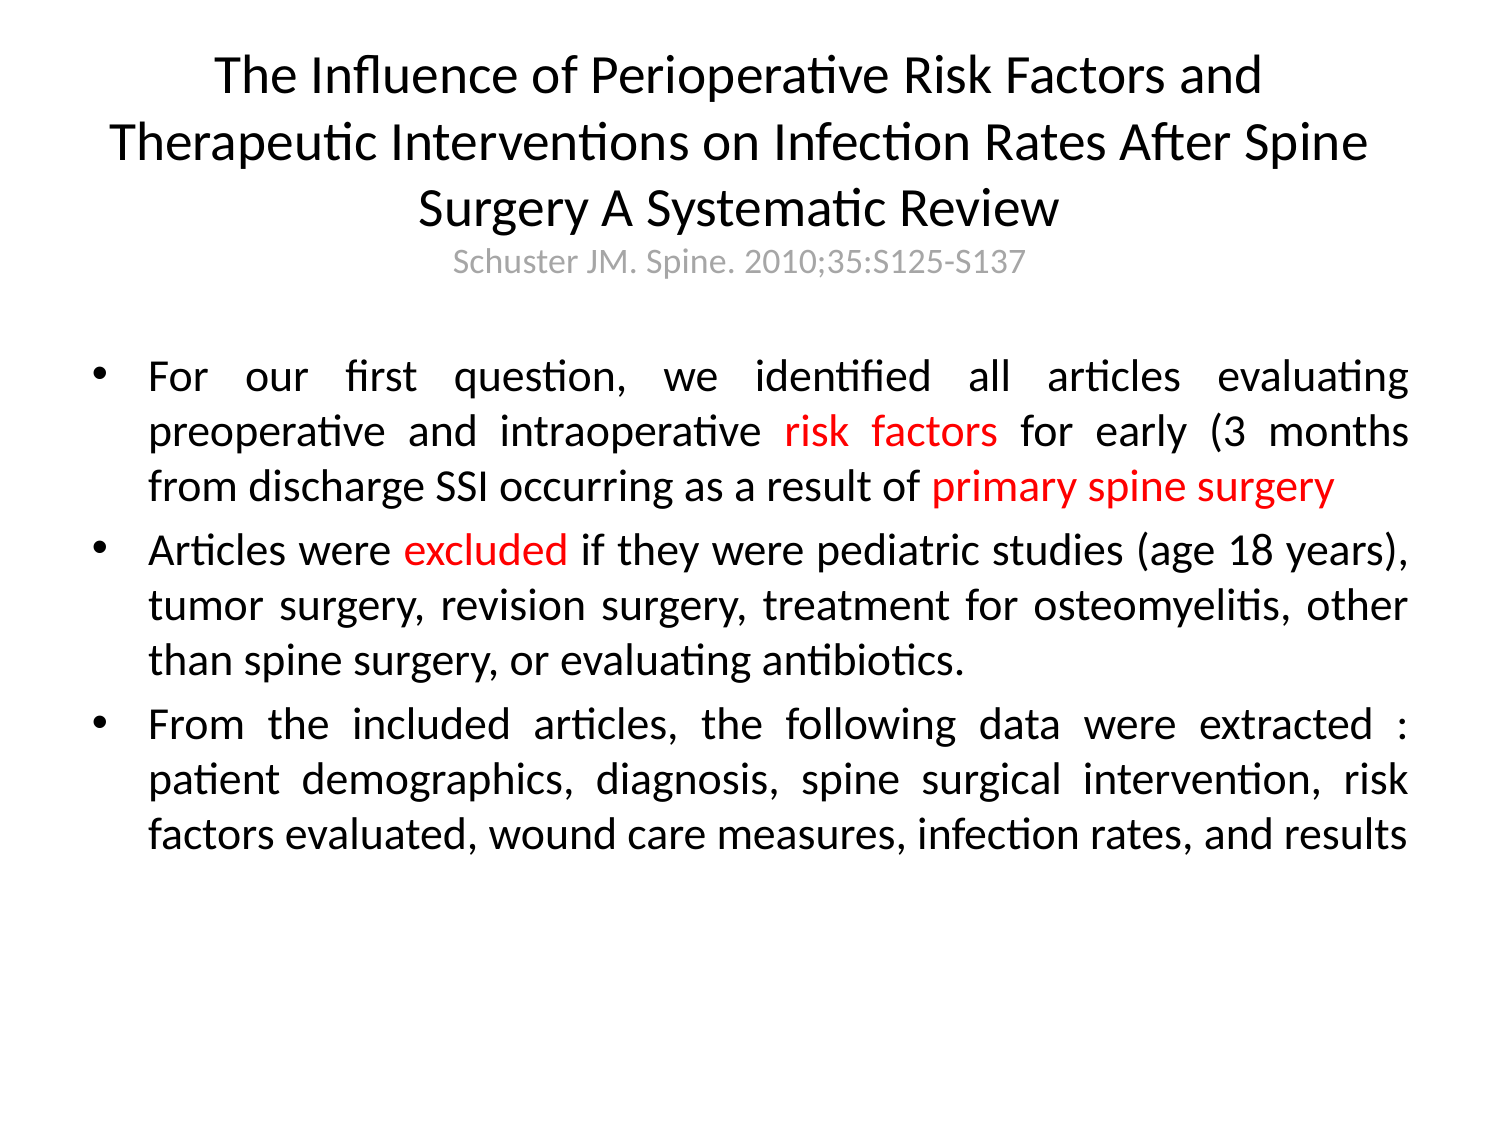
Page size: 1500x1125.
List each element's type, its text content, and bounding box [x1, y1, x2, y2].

title The Inﬂuence of Perioperative Risk Factors and Therapeutic Interventions on Infection Rates After Spine Surgery A Systematic Review Schuster JM. Spine. 2010;35:S125-S137 [64, 30, 1416, 289]
list For our ﬁrst question, we identiﬁed all articles evaluating preoperative and intraoperative risk factors for early (3 months from discharge SSI occurring as a result of primary spine surgery Articles were excluded if they were pediatric studies (age 18 years), tumor surgery, revision surgery, treatment for osteomyelitis, other than spine surgery, or evaluating antibiotics. From the included articles, the following data were extracted : patient demographics, diagnosis, spine surgical intervention, risk factors evaluated, wound care measures, infection rates, and results [76, 337, 1426, 1006]
